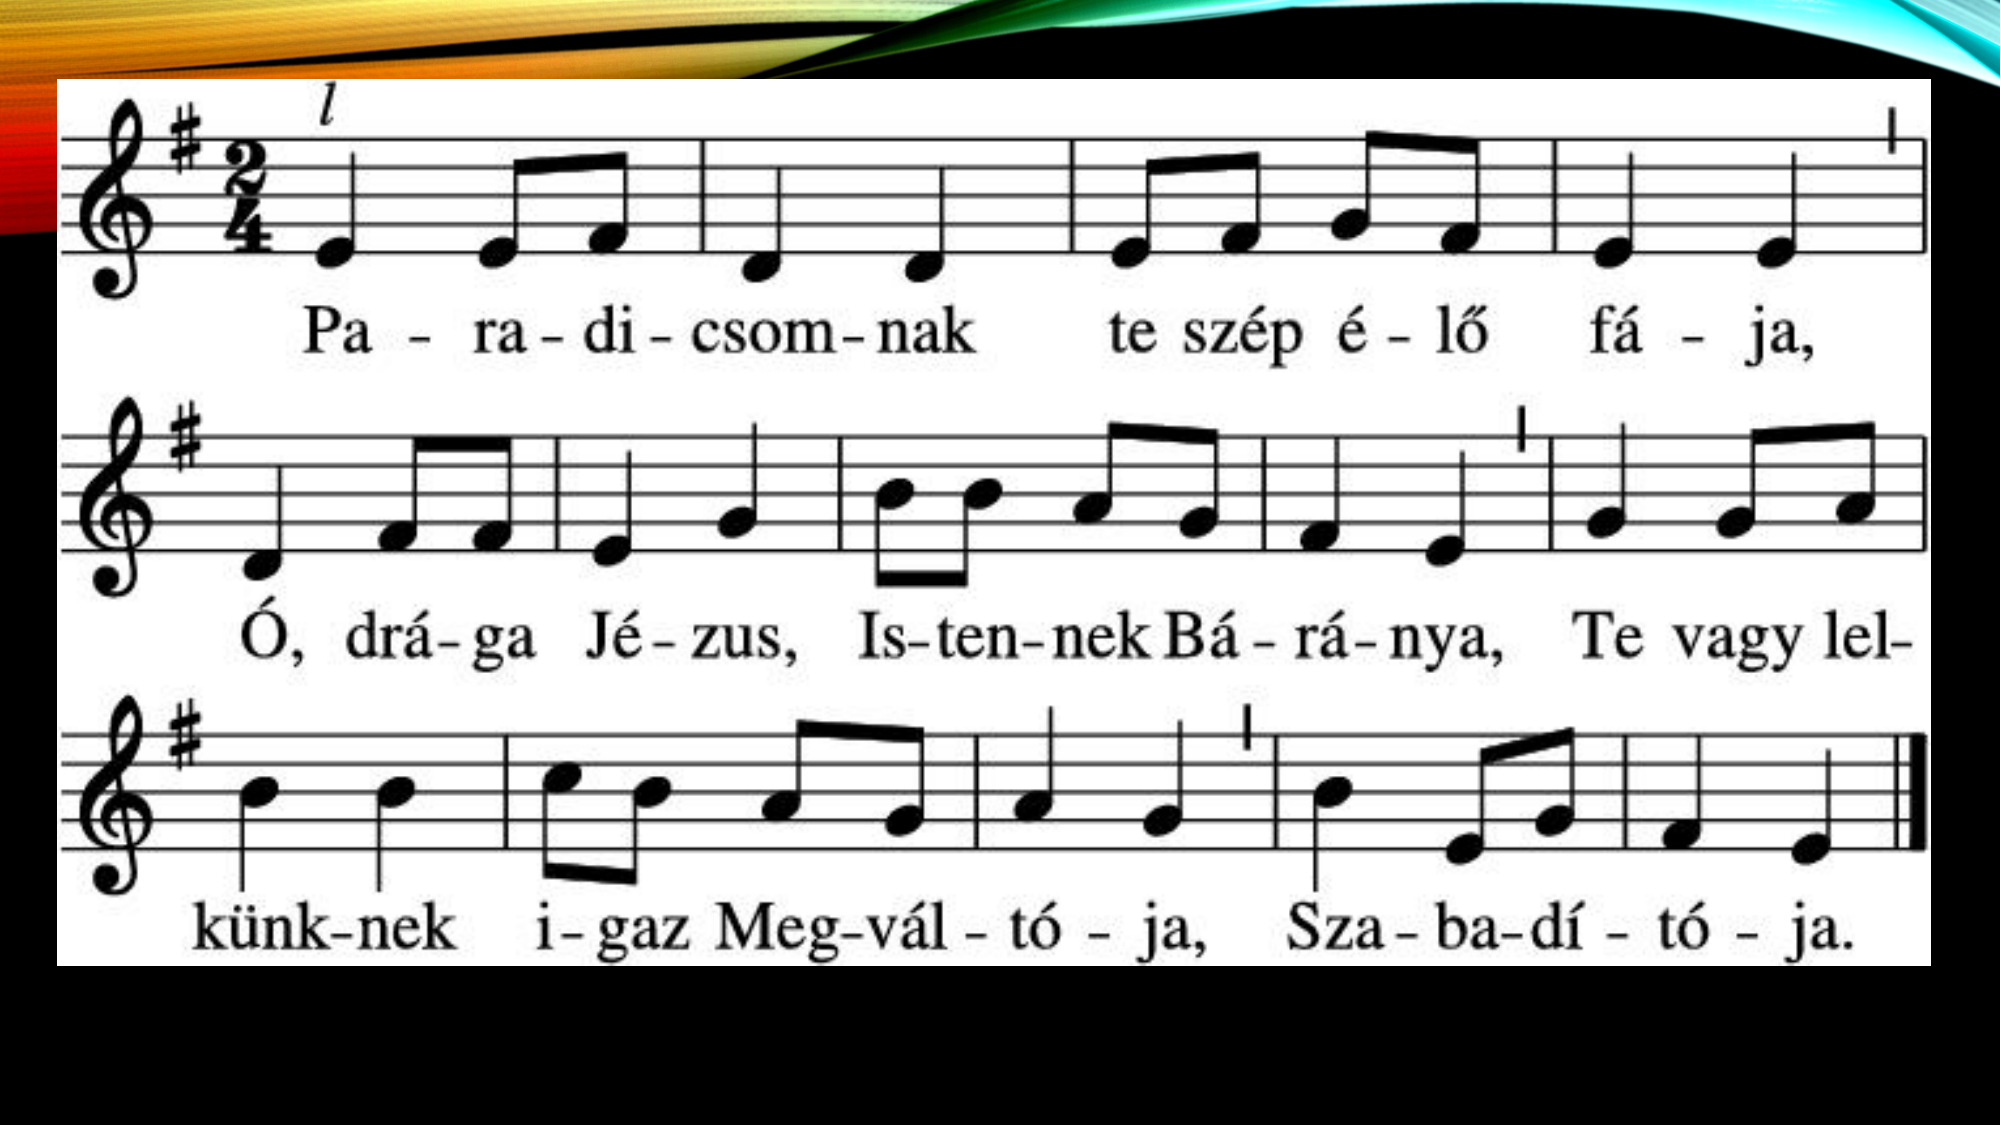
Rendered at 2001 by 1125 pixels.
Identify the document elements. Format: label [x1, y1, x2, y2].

list [57, 79, 1932, 966]
picture [0, 0, 2000, 237]
